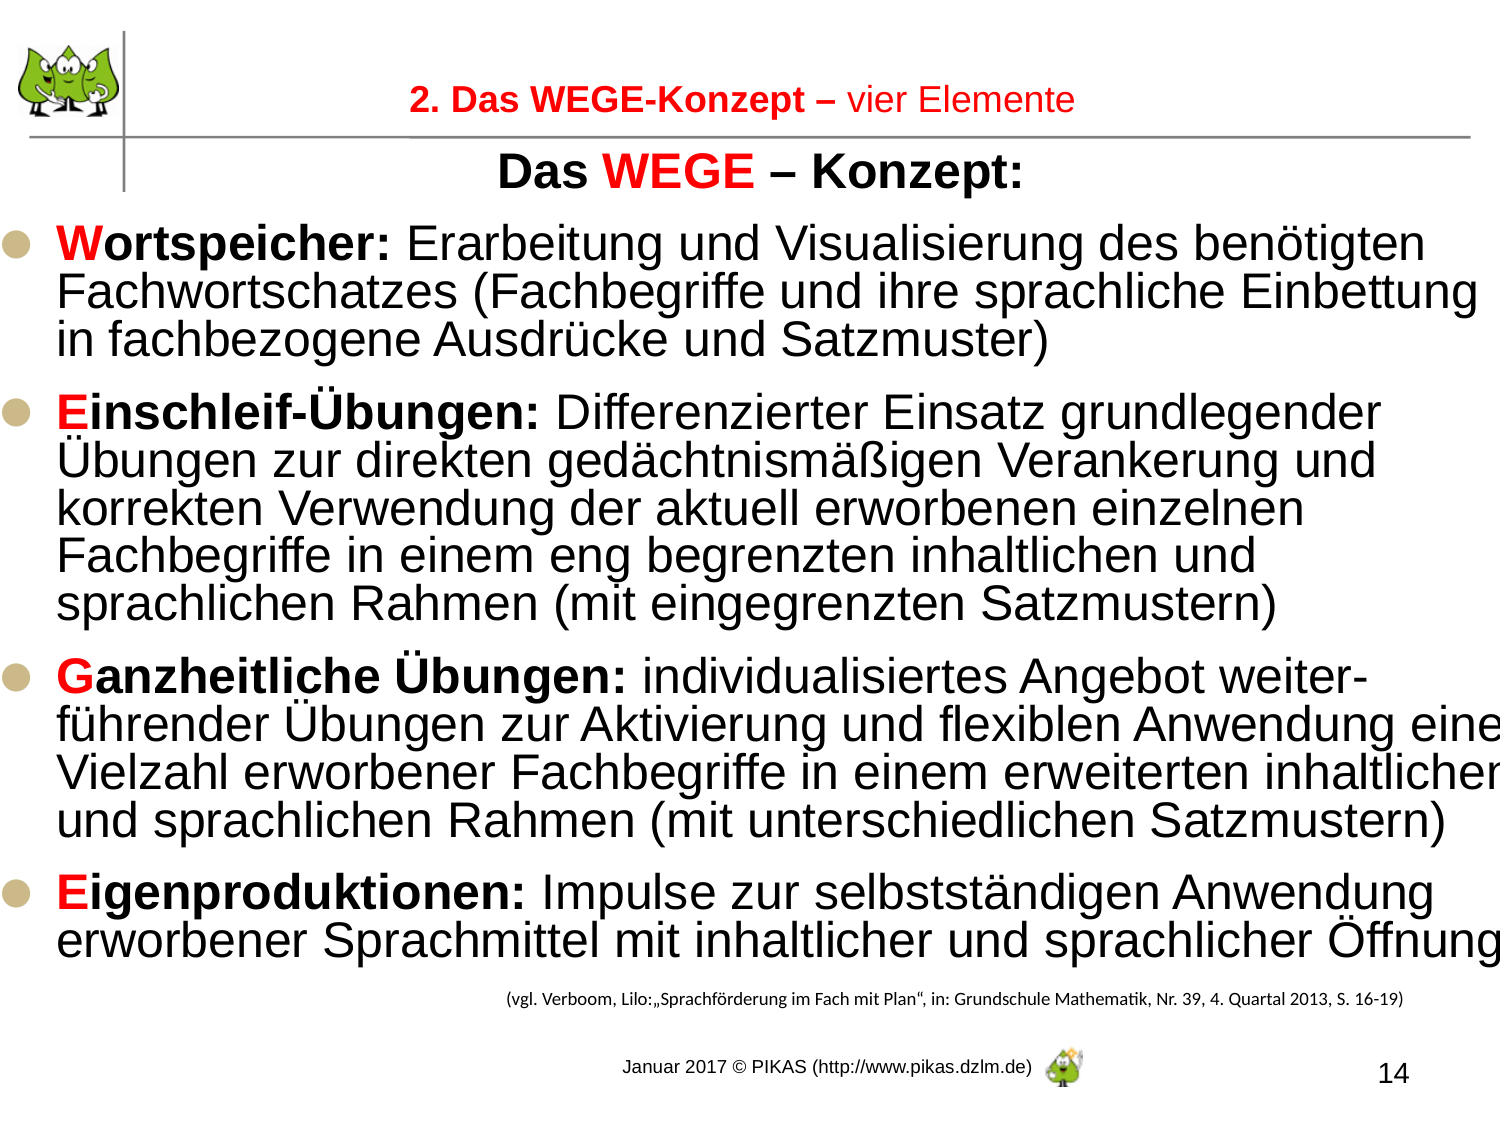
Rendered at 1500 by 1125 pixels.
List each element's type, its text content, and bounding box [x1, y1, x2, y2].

text_box Das WEGE – Konzept: Wortspeicher: Erarbeitung und Visualisierung des benötigten Fachwortschatzes (Fachbegriffe und ihre sprachliche Einbettung in fachbezogene Ausdrücke und Satzmuster) Einschleif-Übungen: Differenzierter Einsatz grundlegender Übungen zur direkten gedächtnismäßigen Verankerung und korrekten Verwendung der aktuell erworbenen einzelnen Fachbegriffe in einem eng begrenzten inhaltlichen und sprachlichen Rahmen (mit eingegrenzten Satzmustern) Ganzheitliche Übungen: individualisiertes Angebot weiter-führender Übungen zur Aktivierung und flexiblen Anwendung einer Vielzahl erworbener Fachbegriffe in einem erweiterten inhaltlichen und sprachlichen Rahmen (mit unterschiedlichen Satzmustern) Eigenproduktionen: Impulse zur selbstständigen Anwendung erworbener Sprachmittel mit inhaltlicher und sprachlicher Öffnung (vgl. Verboom, Lilo:„Sprachförderung im Fach mit Plan“, in: Grundschule Mathematik, Nr. 39, 4. Quartal 2013, S. 16-19) [0, 149, 1500, 1125]
text_box 2. Das WEGE-Konzept – vier Elemente [112, 74, 1388, 182]
picture [18, 45, 119, 117]
